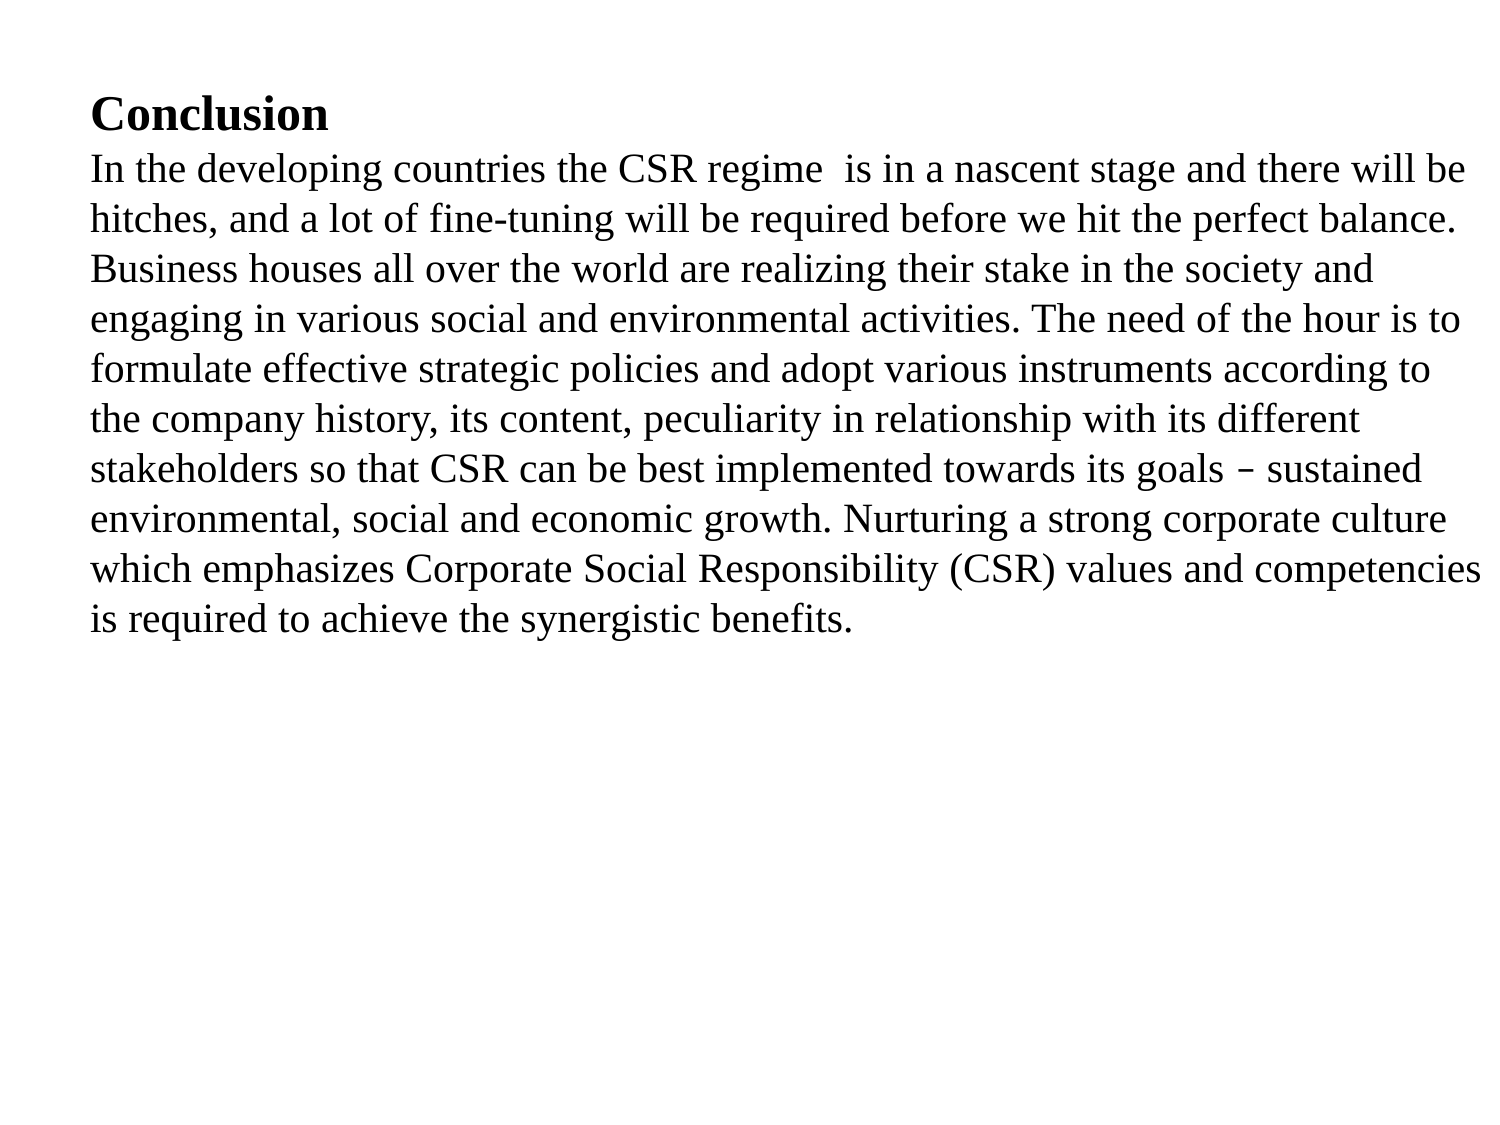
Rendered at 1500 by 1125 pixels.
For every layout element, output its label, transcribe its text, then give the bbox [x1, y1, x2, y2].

text_box Conclusion In the developing countries the CSR regime is in a nascent stage and there will be hitches, and a lot of fine-tuning will be required before we hit the perfect balance. Business houses all over the world are realizing their stake in the society and engaging in various social and environmental activities. The need of the hour is to formulate effective strategic policies and adopt various instruments according to the company history, its content, peculiarity in relationship with its different stakeholders so that CSR can be best implemented towards its goals – sustained environmental, social and economic growth. Nurturing a strong corporate culture which emphasizes Corporate Social Responsibility (CSR) values and competencies is required to achieve the synergistic benefits. [74, 72, 1500, 693]
